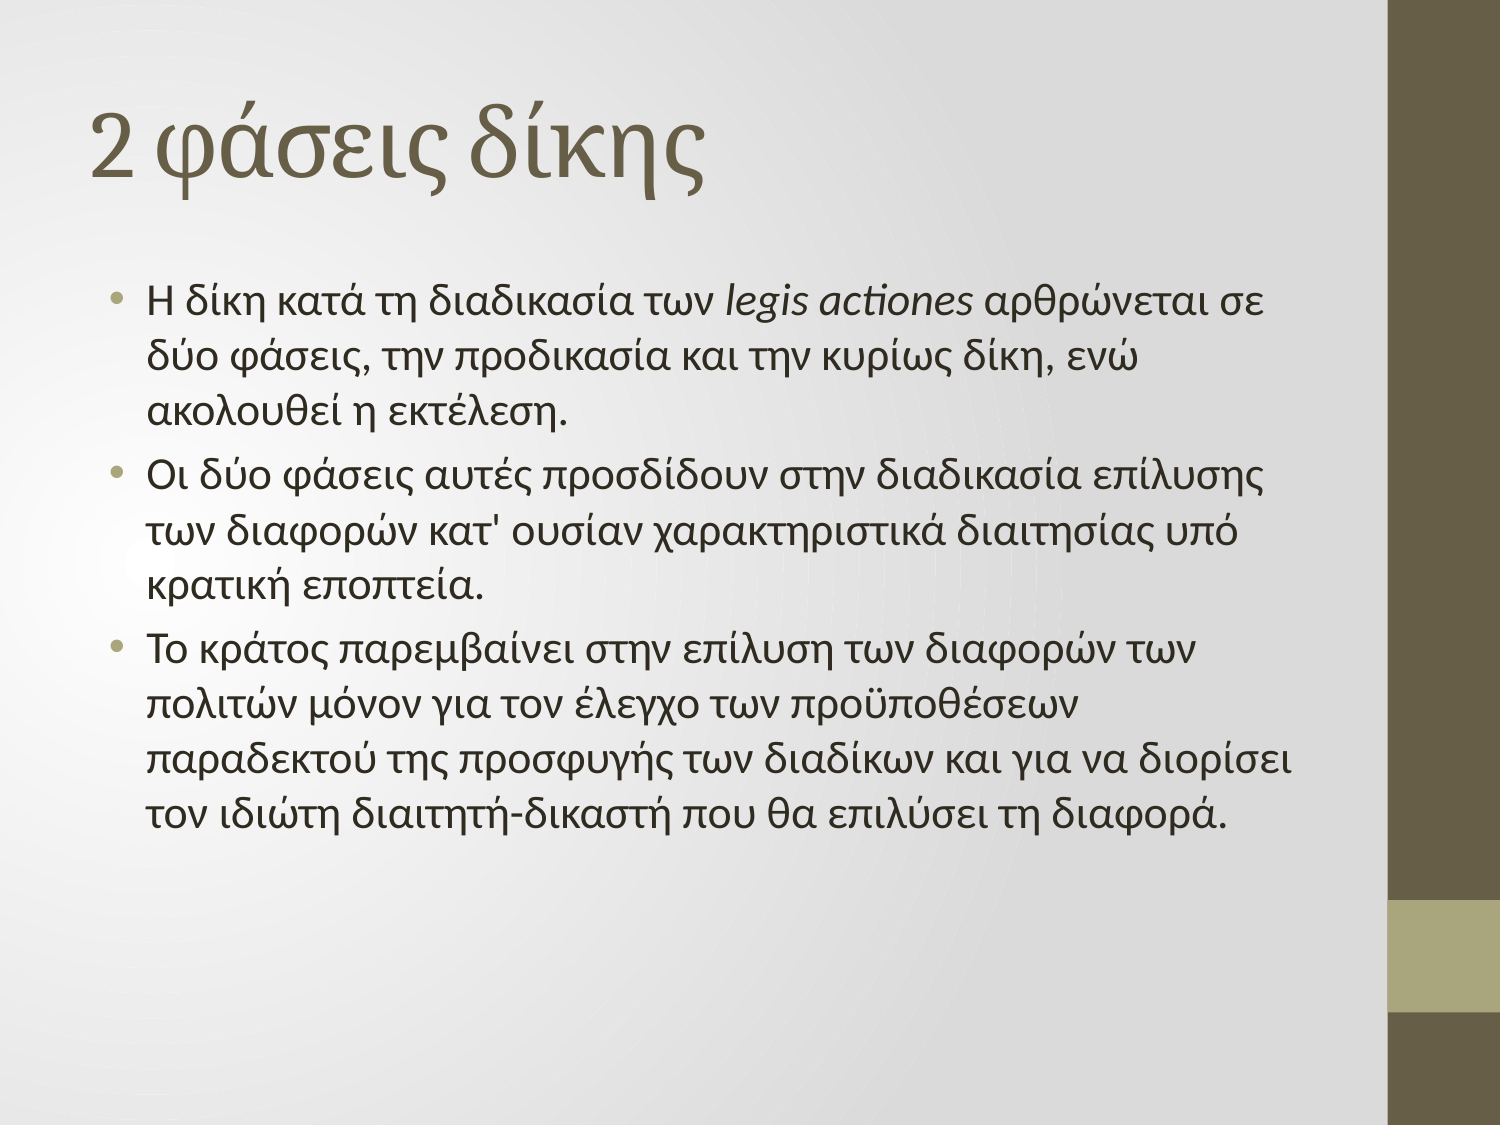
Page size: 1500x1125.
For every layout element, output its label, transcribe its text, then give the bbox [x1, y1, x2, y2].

list Η δίκη κατά τη διαδικασία των legis actiones αρθρώνεται σε δύο φάσεις, την προδικασία και την κυρίως δίκη, ενώ ακολουθεί η εκτέλεση. Οι δύο φάσεις αυτές προσδίδουν στην διαδικασία επίλυσης των διαφορών κατ' ουσίαν χαρακτηριστικά διαιτησίας υπό κρατική εποπτεία. Το κράτος παρεμβαίνει στην επίλυση των διαφορών των πολιτών μόνον για τον έλεγχο των προϋποθέσεων παραδεκτού της προσφυγής των διαδίκων και για να διορίσει τον ιδιώτη διαιτητή-δικαστή που θα επιλύσει τη διαφορά. [75, 262, 1325, 1050]
title 2 φάσεις δίκης [75, 45, 1325, 233]
